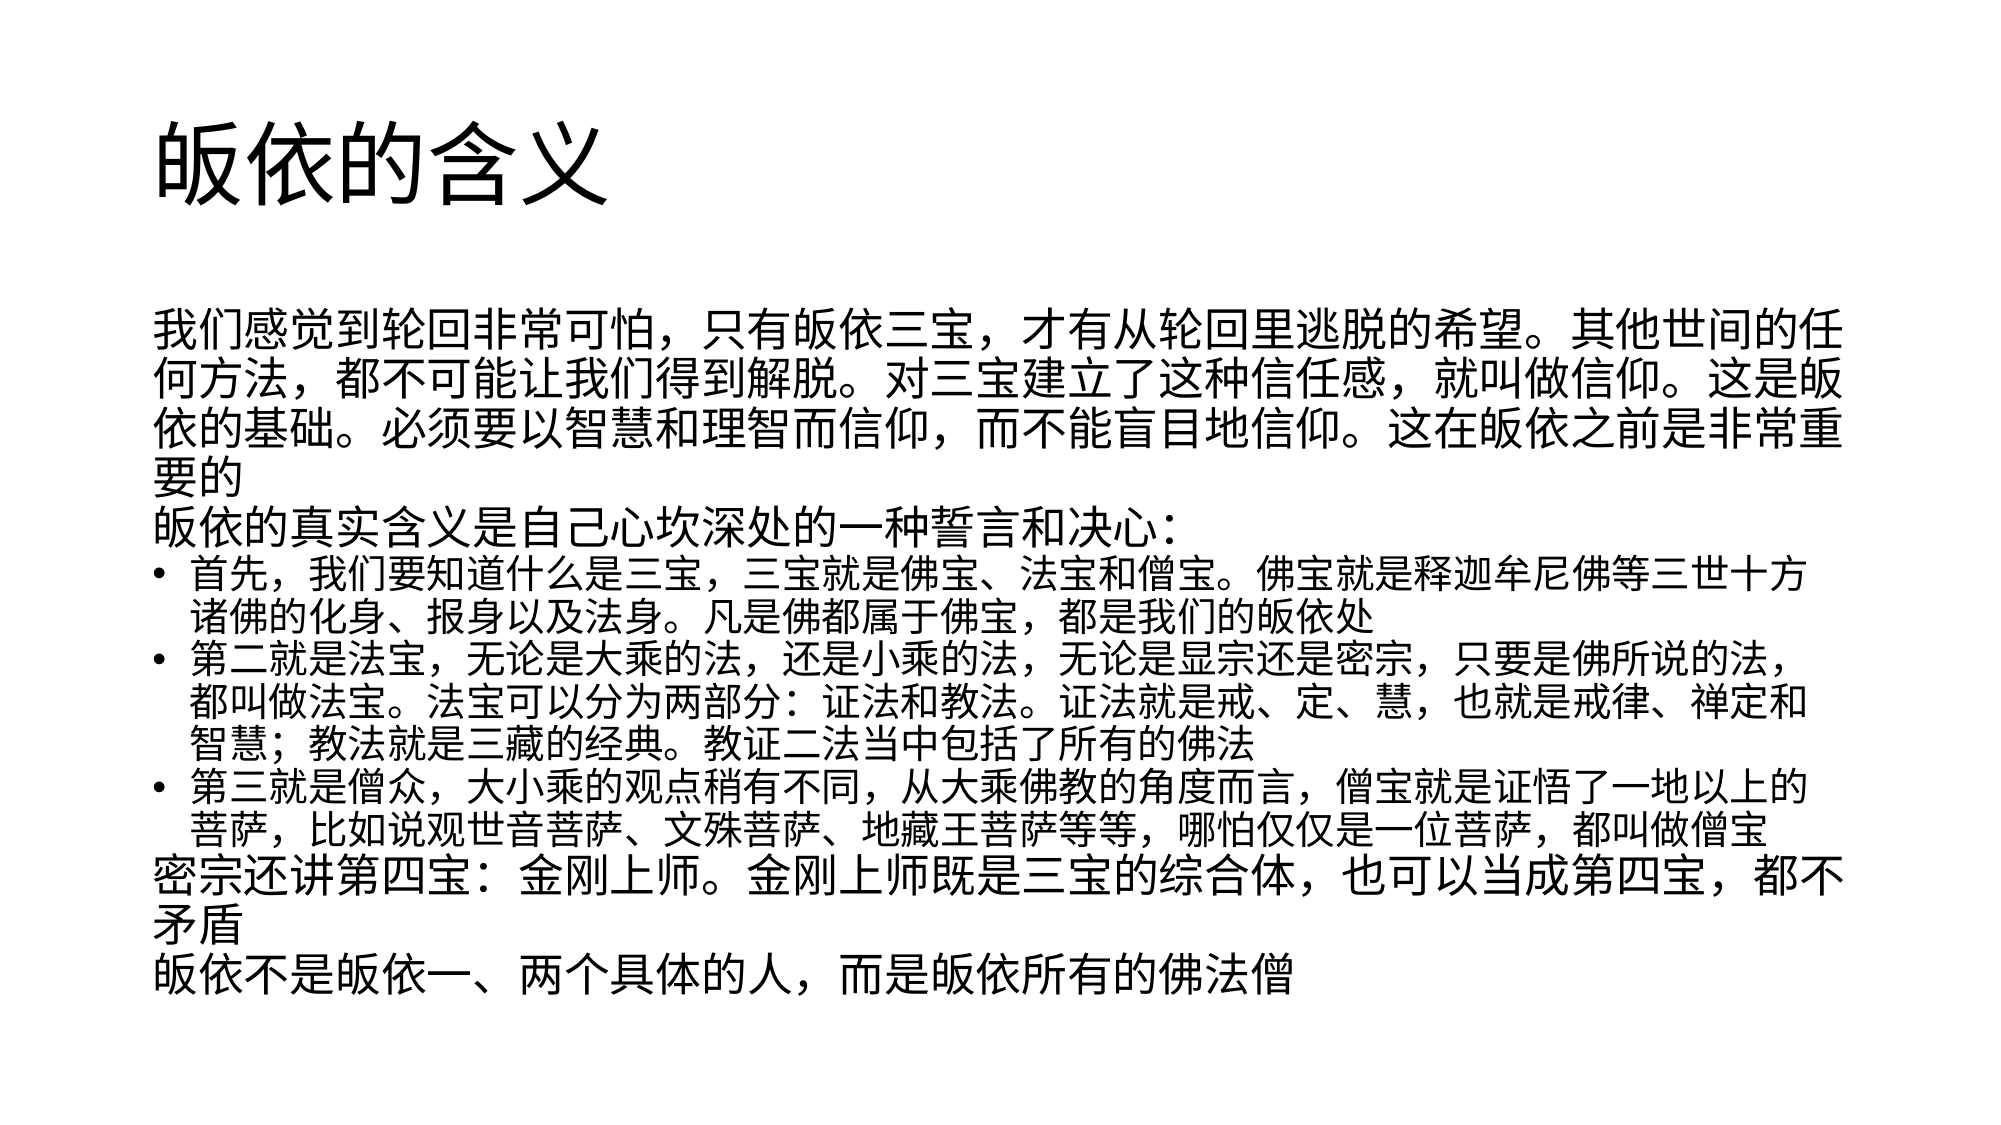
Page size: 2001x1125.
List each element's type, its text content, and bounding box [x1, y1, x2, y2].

title 皈依的含义 [137, 59, 1863, 278]
list 我们感觉到轮回非常可怕，只有皈依三宝，才有从轮回里逃脱的希望。其他世间的任何方法，都不可能让我们得到解脱。对三宝建立了这种信任感，就叫做信仰。这是皈依的基础。必须要以智慧和理智而信仰，而不能盲目地信仰。这在皈依之前是非常重要的 皈依的真实含义是自己心坎深处的一种誓言和决心： 首先，我们要知道什么是三宝，三宝就是佛宝、法宝和僧宝。佛宝就是释迦牟尼佛等三世十方诸佛的化身、报身以及法身。凡是佛都属于佛宝，都是我们的皈依处 第二就是法宝，无论是大乘的法，还是小乘的法，无论是显宗还是密宗，只要是佛所说的法，都叫做法宝。法宝可以分为两部分：证法和教法。证法就是戒、定、慧，也就是戒律、禅定和智慧；教法就是三藏的经典。教证二法当中包括了所有的佛法 第三就是僧众，大小乘的观点稍有不同，从大乘佛教的角度而言，僧宝就是证悟了一地以上的菩萨，比如说观世音菩萨、文殊菩萨、地藏王菩萨等等，哪怕仅仅是一位菩萨，都叫做僧宝 密宗还讲第四宝：金刚上师。金刚上师既是三宝的综合体，也可以当成第四宝，都不矛盾 皈依不是皈依一、两个具体的人，而是皈依所有的佛法僧 [137, 299, 1863, 1014]
